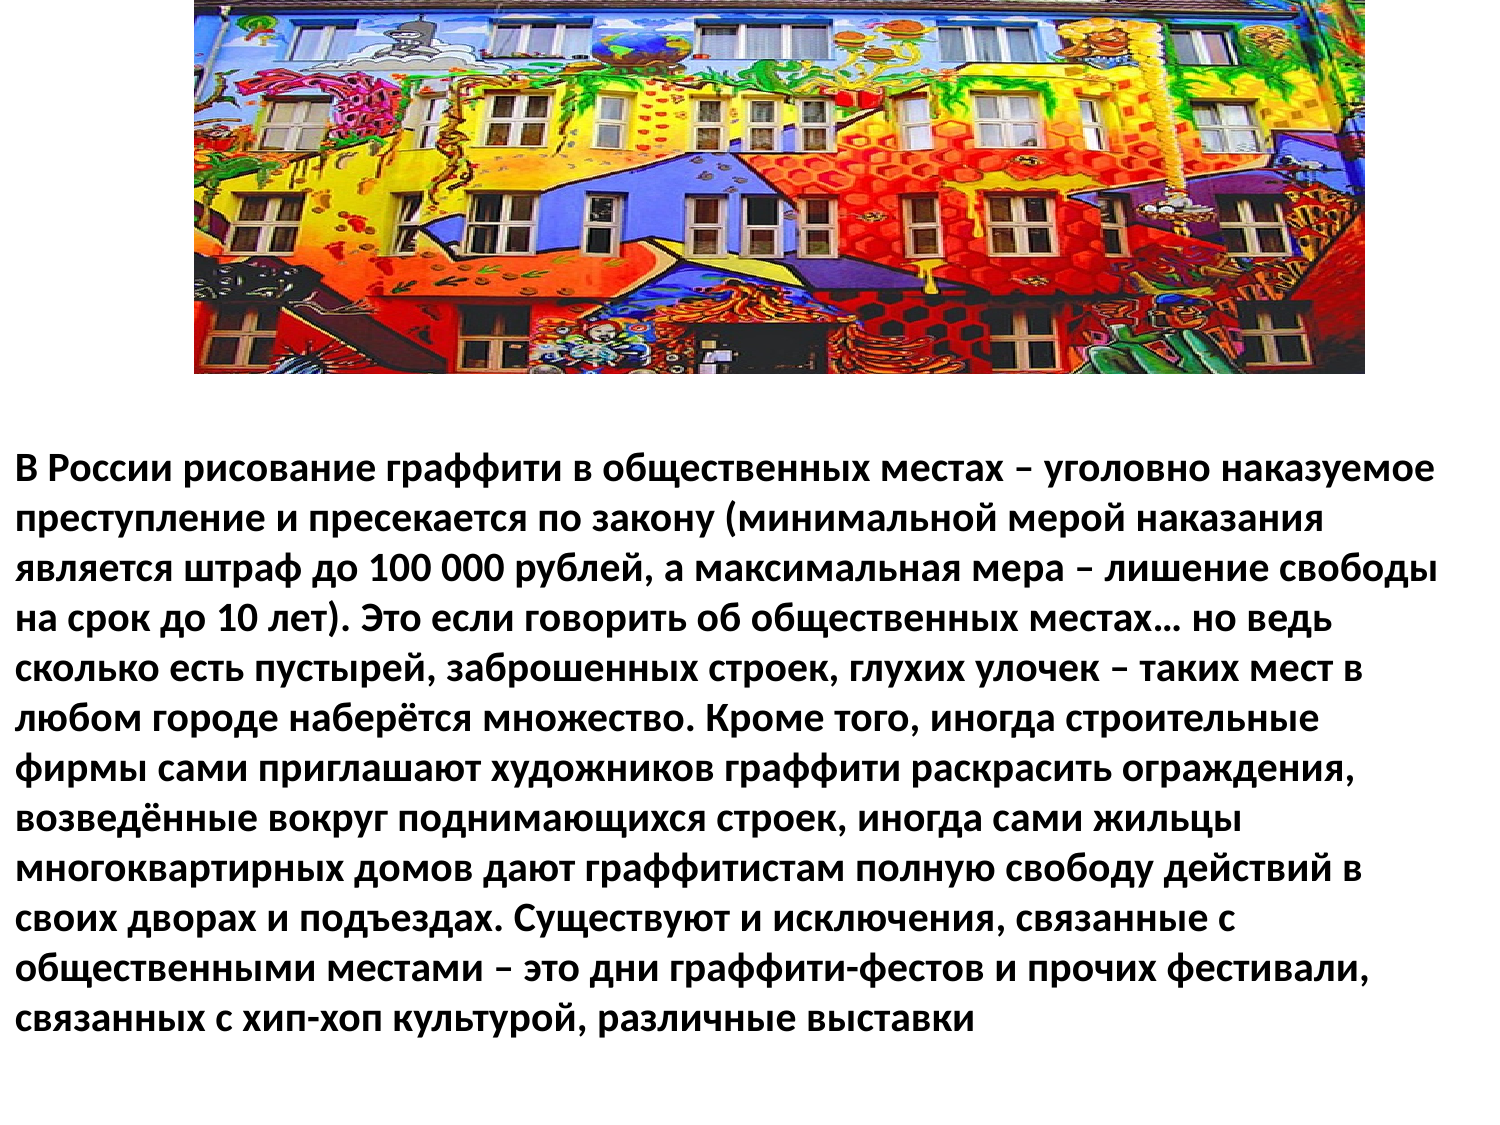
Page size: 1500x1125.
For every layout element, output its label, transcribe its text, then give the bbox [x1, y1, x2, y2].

picture [194, 0, 1365, 374]
text_box В России рисование граффити в общественных местах – уголовно наказуемое преступление и пресекается по закону (минимальной мерой наказания является штраф до 100 000 рублей, а максимальная мера – лишение свободы на срок до 10 лет). Это если говорить об общественных местах… но ведь сколько есть пустырей, заброшенных строек, глухих улочек – таких мест в любом городе наберётся множество. Кроме того, иногда строительные фирмы сами приглашают художников граффити раскрасить ограждения, возведённые вокруг поднимающихся строек, иногда сами жильцы многоквартирных домов дают граффитистам полную свободу действий в своих дворах и подъездах. Существуют и исключения, связанные с общественными местами – это дни граффити-фестов и прочих фестивали, связанных с хип-хоп культурой, различные выставки [0, 432, 1465, 1048]
